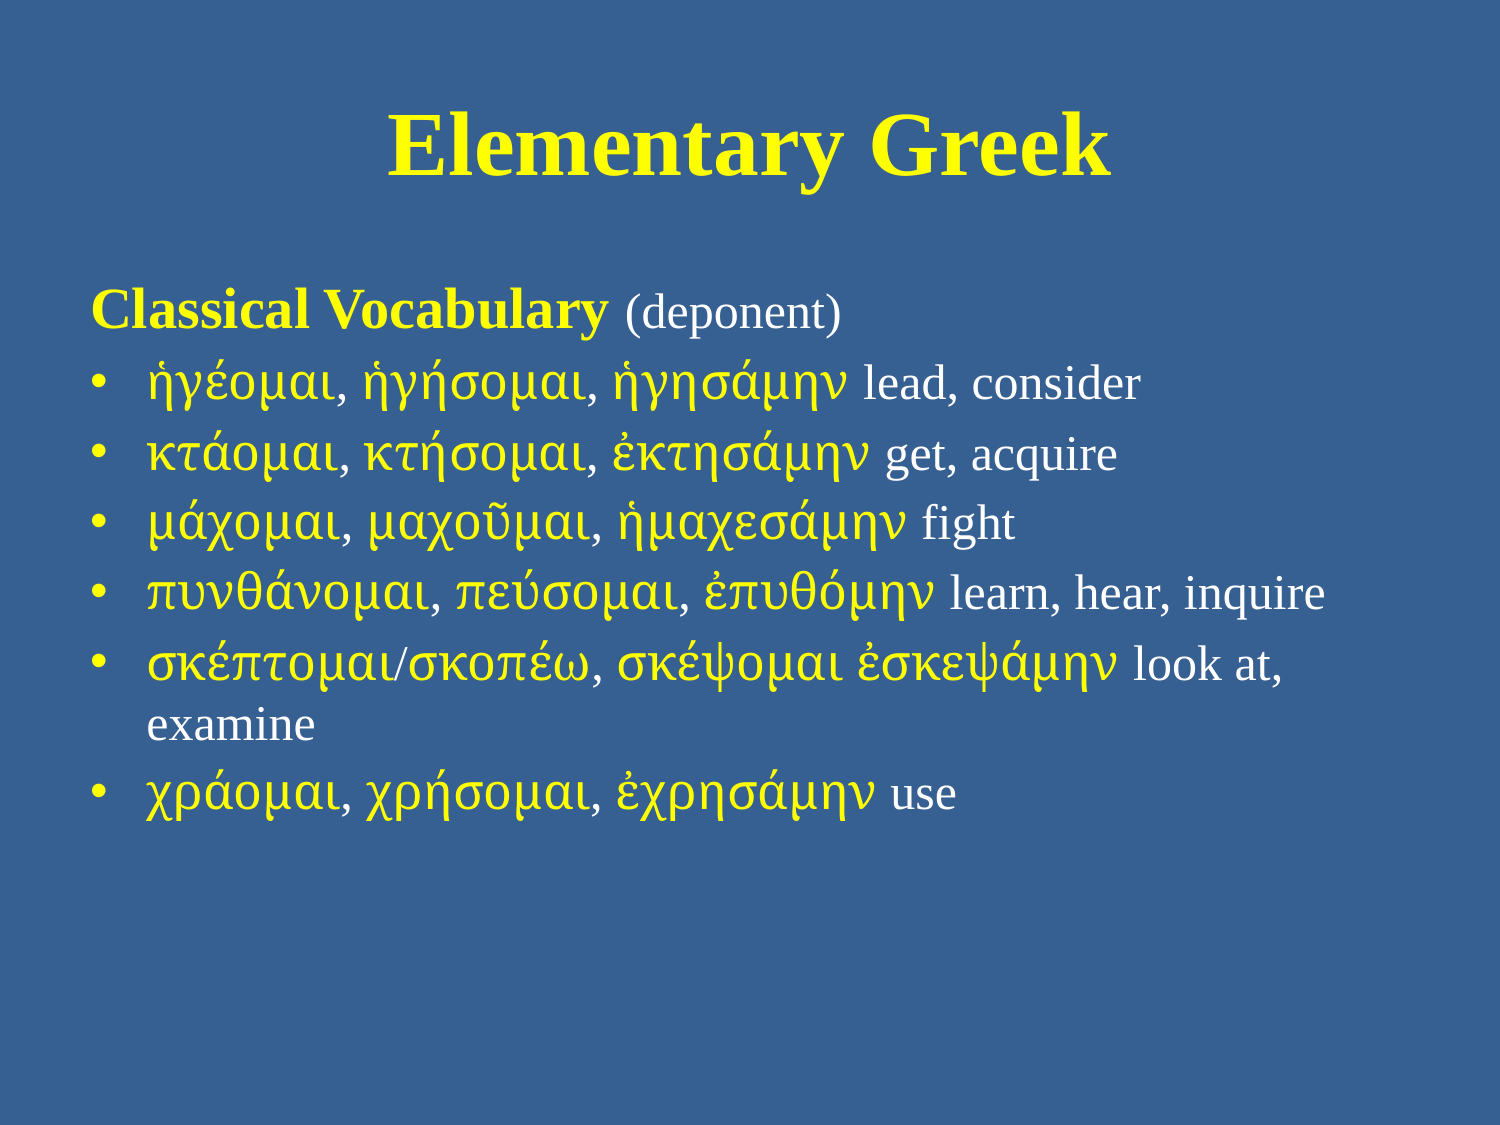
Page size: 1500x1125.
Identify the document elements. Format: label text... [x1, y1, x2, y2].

title Elementary Greek [75, 45, 1425, 233]
list Classical Vocabulary (deponent) ἡγέομαι, ἡγήσομαι, ἡγησάμην lead, consider κτάομαι, κτήσομαι, ἐκτησάμην get, acquire μάχομαι, μαχοῦμαι, ἡμαχεσάμην fight πυνθάνομαι, πεύσομαι, ἐπυθόμην learn, hear, inquire σκέπτομαι/σκοπέω, σκέψομαι ἐσκεψάμην look at, examine χράομαι, χρήσομαι, ἐχρησάμην use [75, 262, 1425, 1063]
